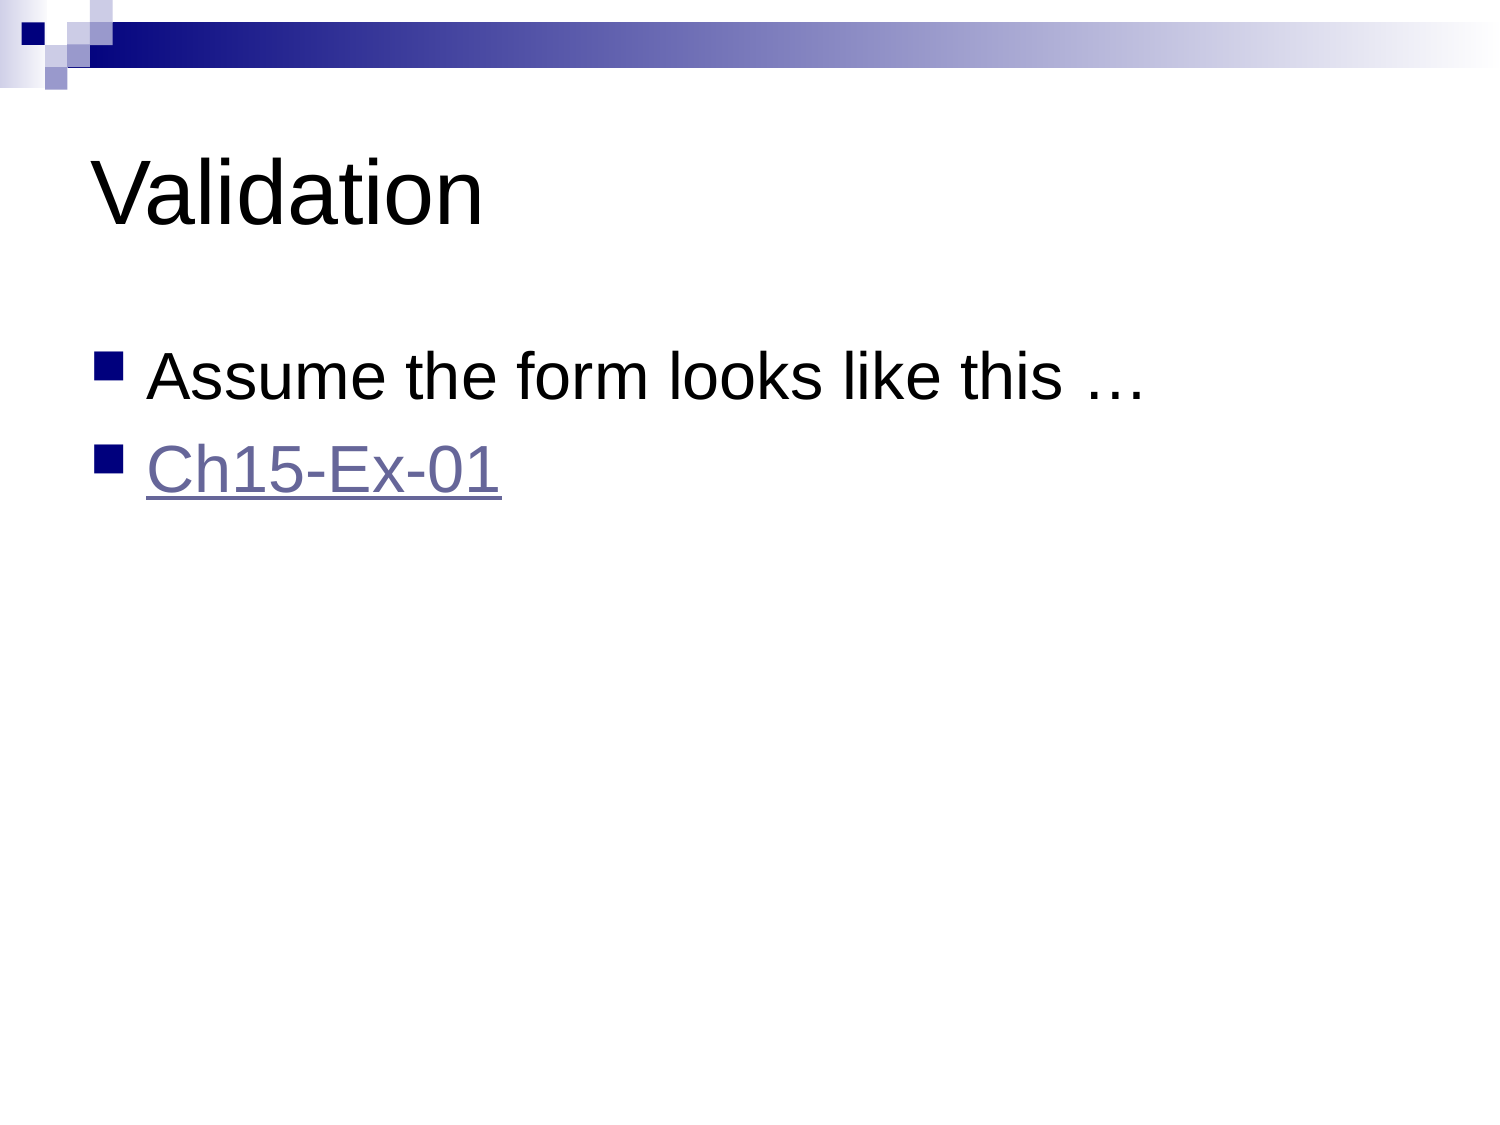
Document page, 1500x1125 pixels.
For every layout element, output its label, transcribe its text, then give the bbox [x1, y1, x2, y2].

title Validation [74, 74, 1426, 301]
list Assume the form looks like this … Ch15-Ex-01 [74, 324, 1426, 963]
